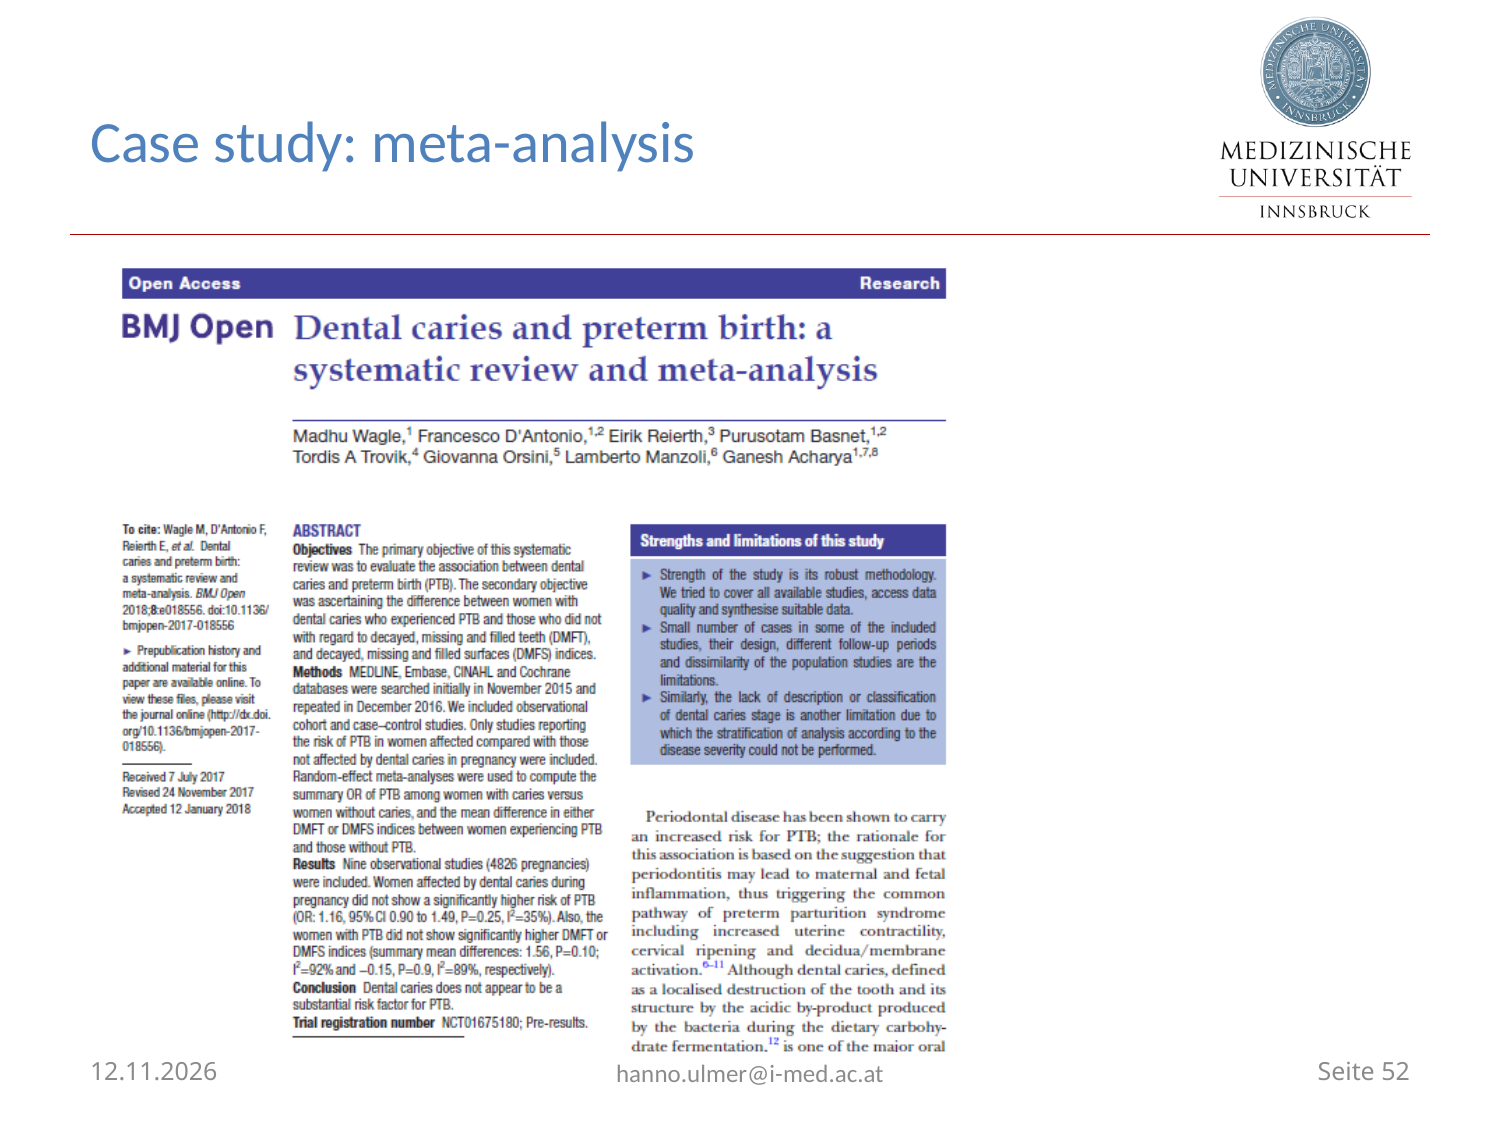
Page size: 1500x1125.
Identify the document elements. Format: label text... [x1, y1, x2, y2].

picture [100, 266, 955, 1052]
slide_number Seite 52 [1074, 1042, 1425, 1103]
picture [1205, 7, 1425, 227]
footer hanno.ulmer@i-med.ac.at [512, 1042, 988, 1103]
title Case study: meta-analysis [74, 44, 1164, 233]
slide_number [75, 1042, 425, 1103]
